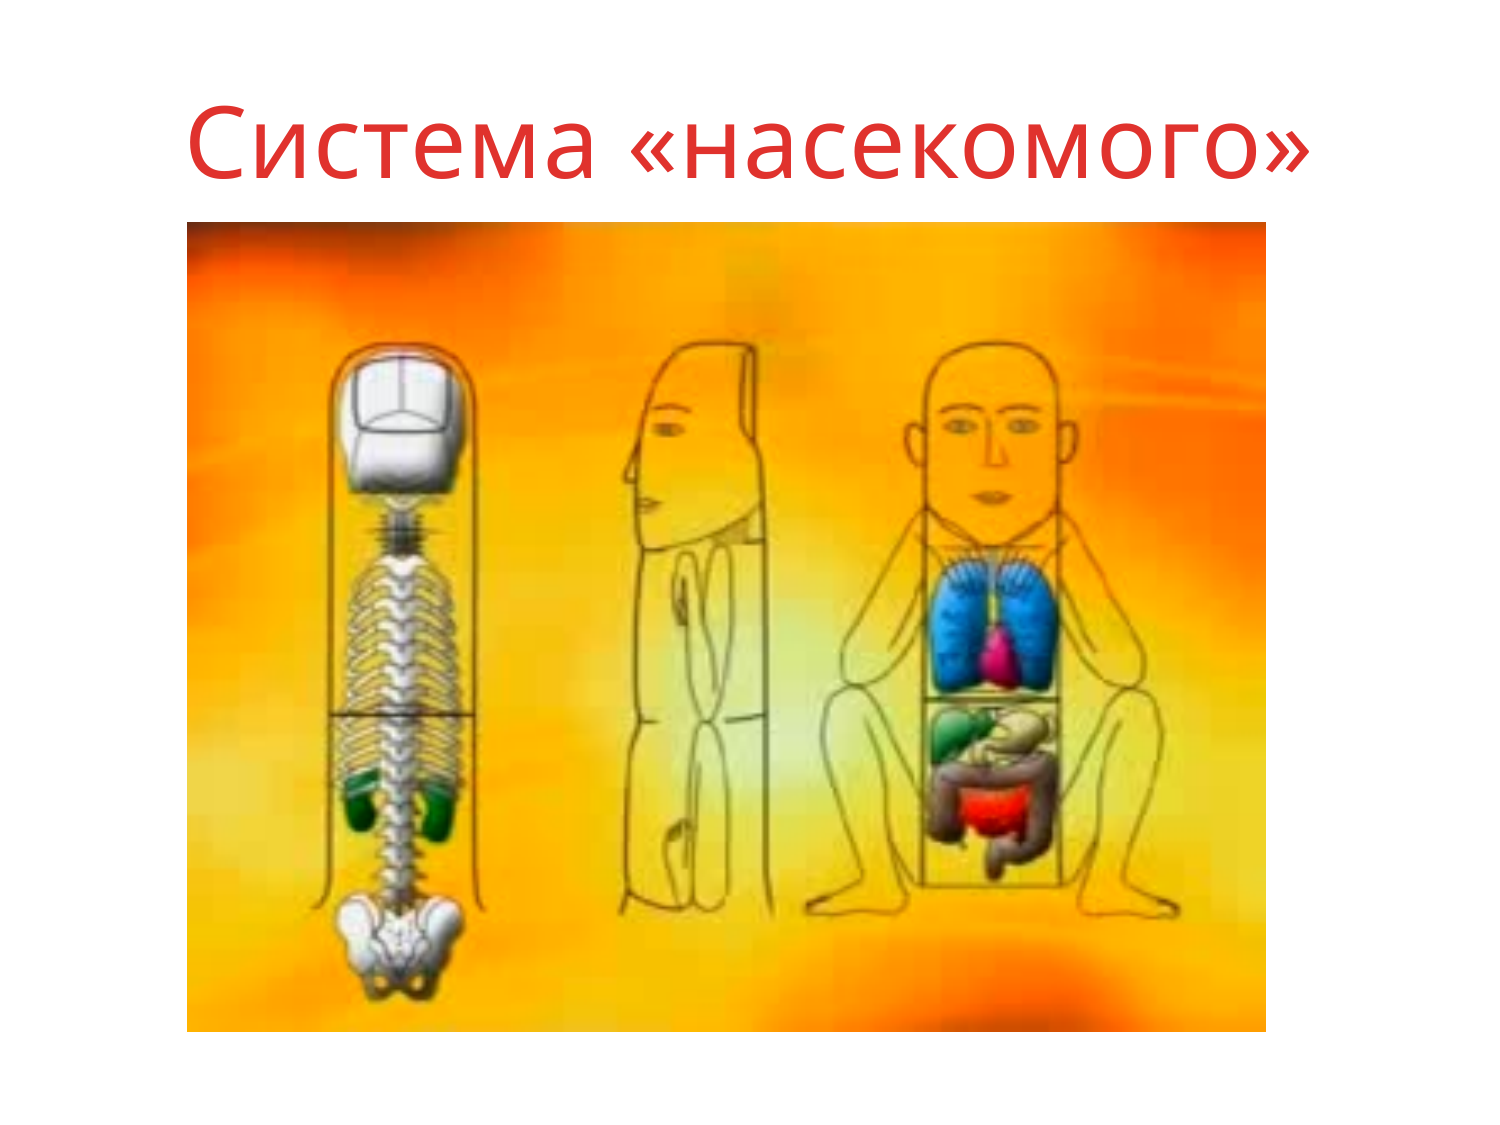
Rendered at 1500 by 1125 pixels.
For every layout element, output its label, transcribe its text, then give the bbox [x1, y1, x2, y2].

picture [187, 222, 1266, 1032]
title Система «насекомого» [75, 45, 1425, 233]
